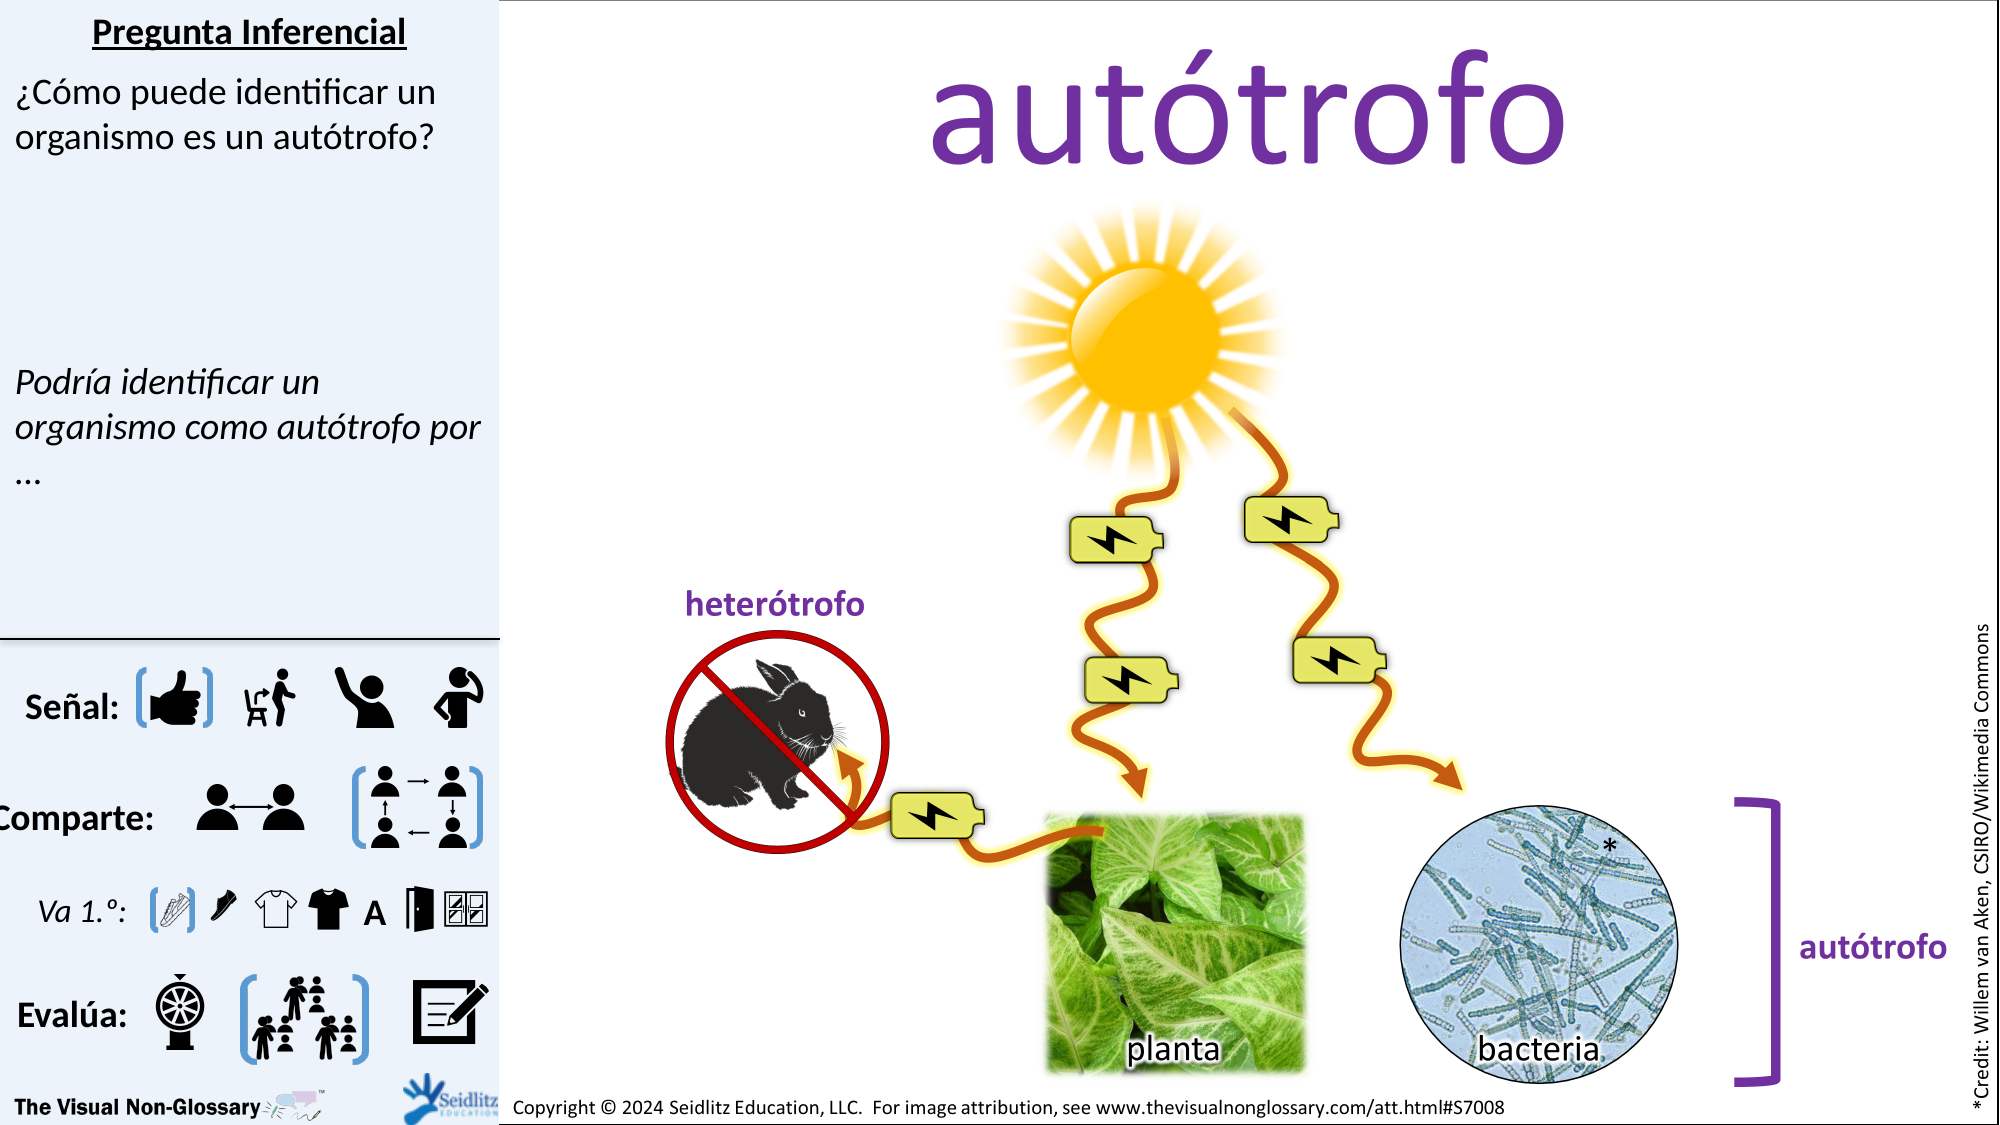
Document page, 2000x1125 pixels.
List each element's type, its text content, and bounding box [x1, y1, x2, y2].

picture [142, 974, 218, 1051]
text_box Pregunta Inferencial [77, 0, 422, 59]
picture [0, 1084, 328, 1125]
picture [239, 974, 370, 1066]
picture [403, 1073, 498, 1125]
text_box Señal: [10, 674, 135, 735]
text_box A [348, 880, 402, 941]
picture [149, 886, 196, 934]
text_box Podría identificar un organismo como autótrofo por ... [0, 349, 494, 500]
text_box ¿Cómo puede identificar un organismo es un autótrofo? [0, 59, 494, 165]
picture [239, 667, 301, 728]
picture [194, 784, 307, 830]
picture [136, 667, 214, 728]
picture [499, 0, 2000, 1125]
text_box Comparte: [0, 785, 170, 846]
picture [305, 886, 352, 932]
text_box Va 1.º: [22, 881, 143, 937]
picture [352, 766, 484, 850]
picture [428, 667, 490, 728]
picture [202, 886, 241, 925]
picture [397, 886, 490, 932]
picture [413, 974, 490, 1051]
picture [253, 886, 299, 932]
text_box Evalúa: [2, 982, 137, 1043]
picture [334, 667, 395, 728]
